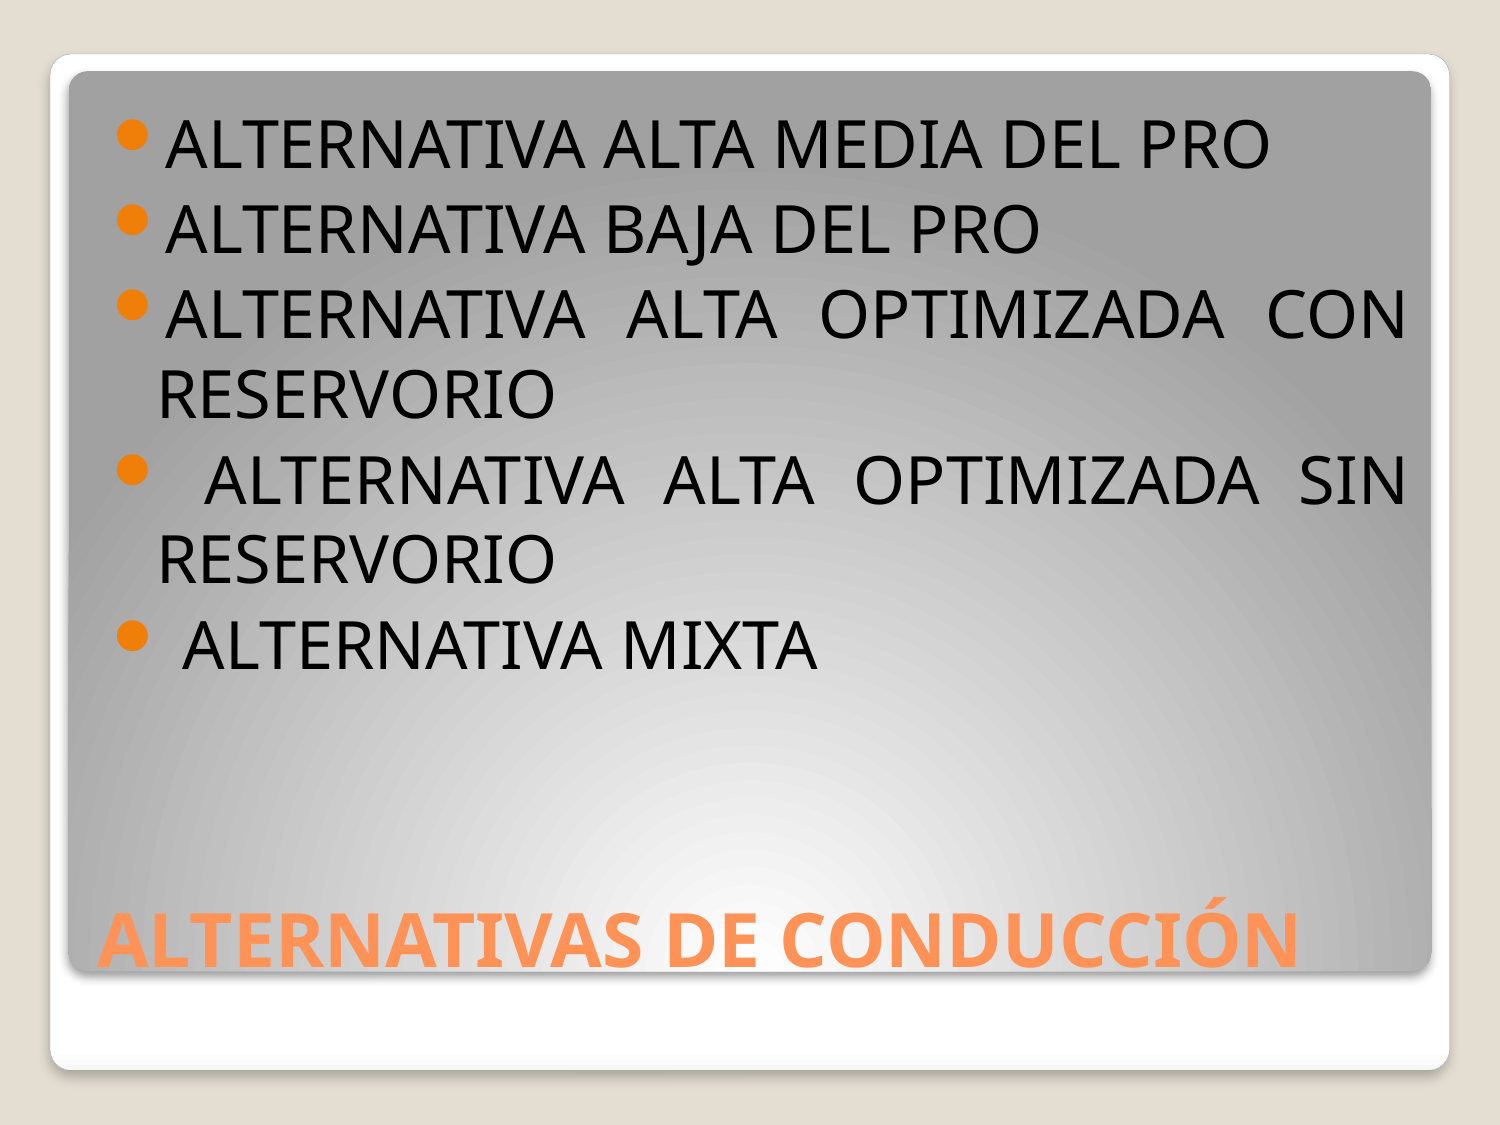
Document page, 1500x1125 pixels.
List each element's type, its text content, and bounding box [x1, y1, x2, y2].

title ALTERNATIVAS DE CONDUCCIÓN [82, 817, 1425, 990]
list ALTERNATIVA ALTA MEDIA DEL PRO ALTERNATIVA BAJA DEL PRO ALTERNATIVA ALTA OPTIMIZADA CON RESERVORIO ALTERNATIVA ALTA OPTIMIZADA SIN RESERVORIO ALTERNATIVA MIXTA [82, 86, 1425, 774]
